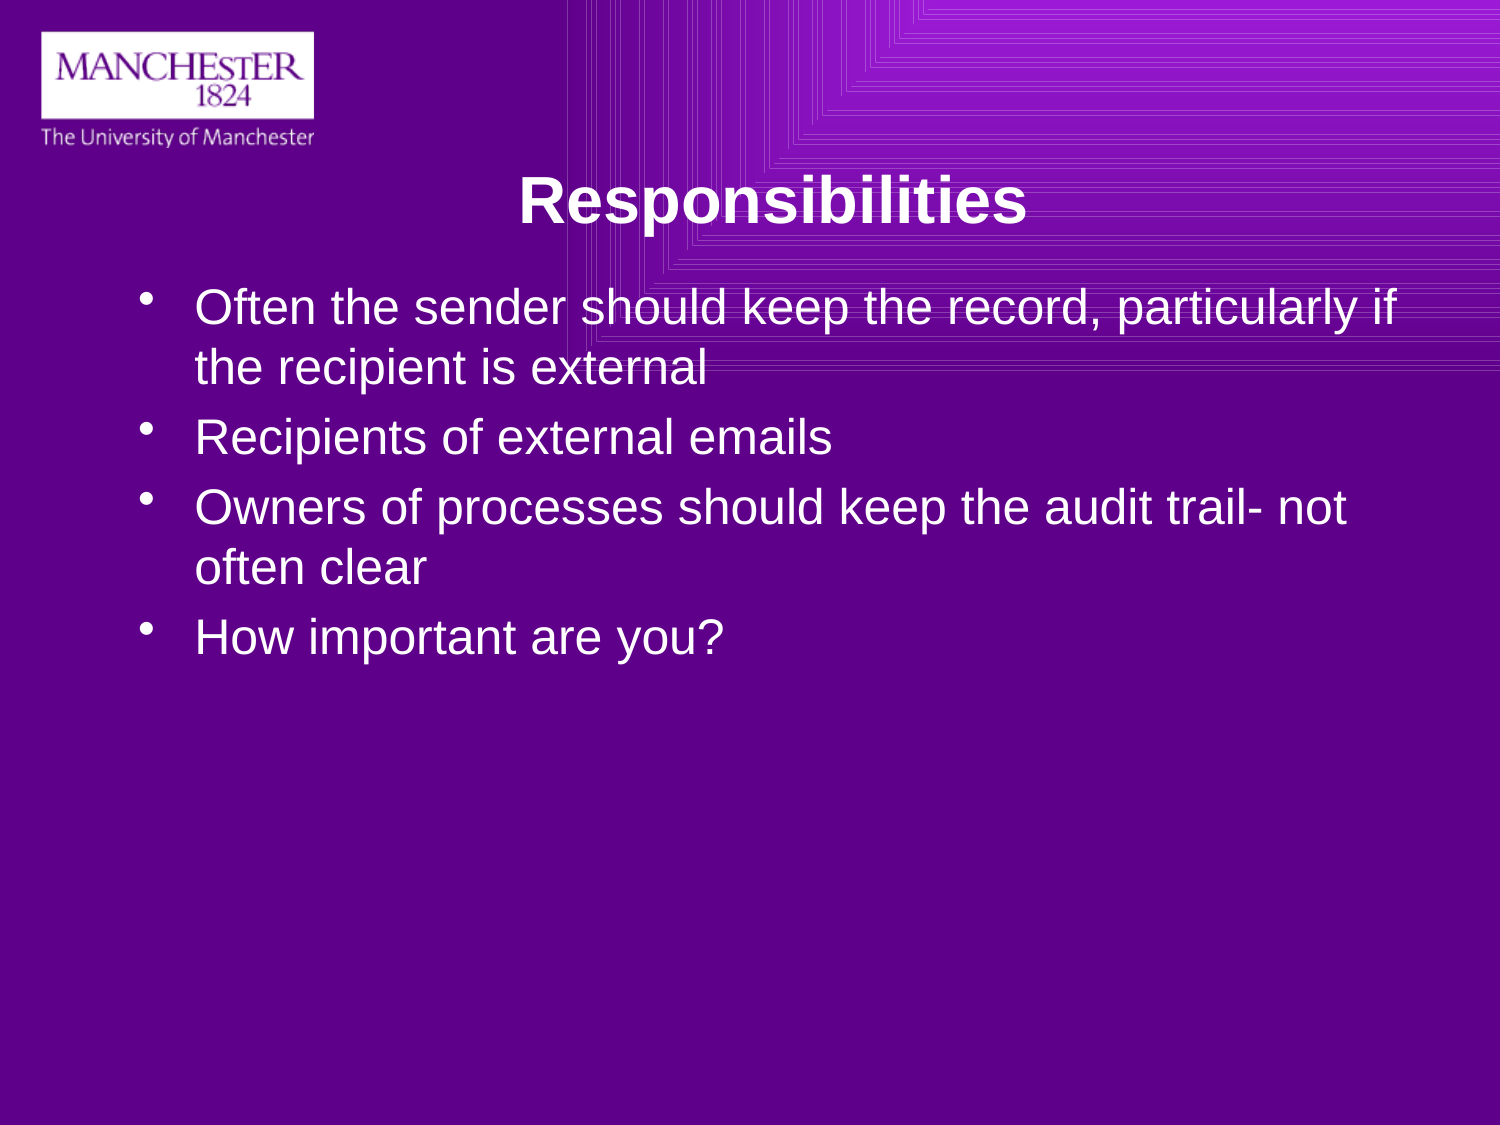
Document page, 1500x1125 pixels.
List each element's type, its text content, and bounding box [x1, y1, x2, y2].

text_box Responsibilities [88, 148, 1459, 244]
list Often the sender should keep the record, particularly if the recipient is external Recipients of external emails Owners of processes should keep the audit trail- not often clear How important are you? [122, 266, 1425, 1000]
